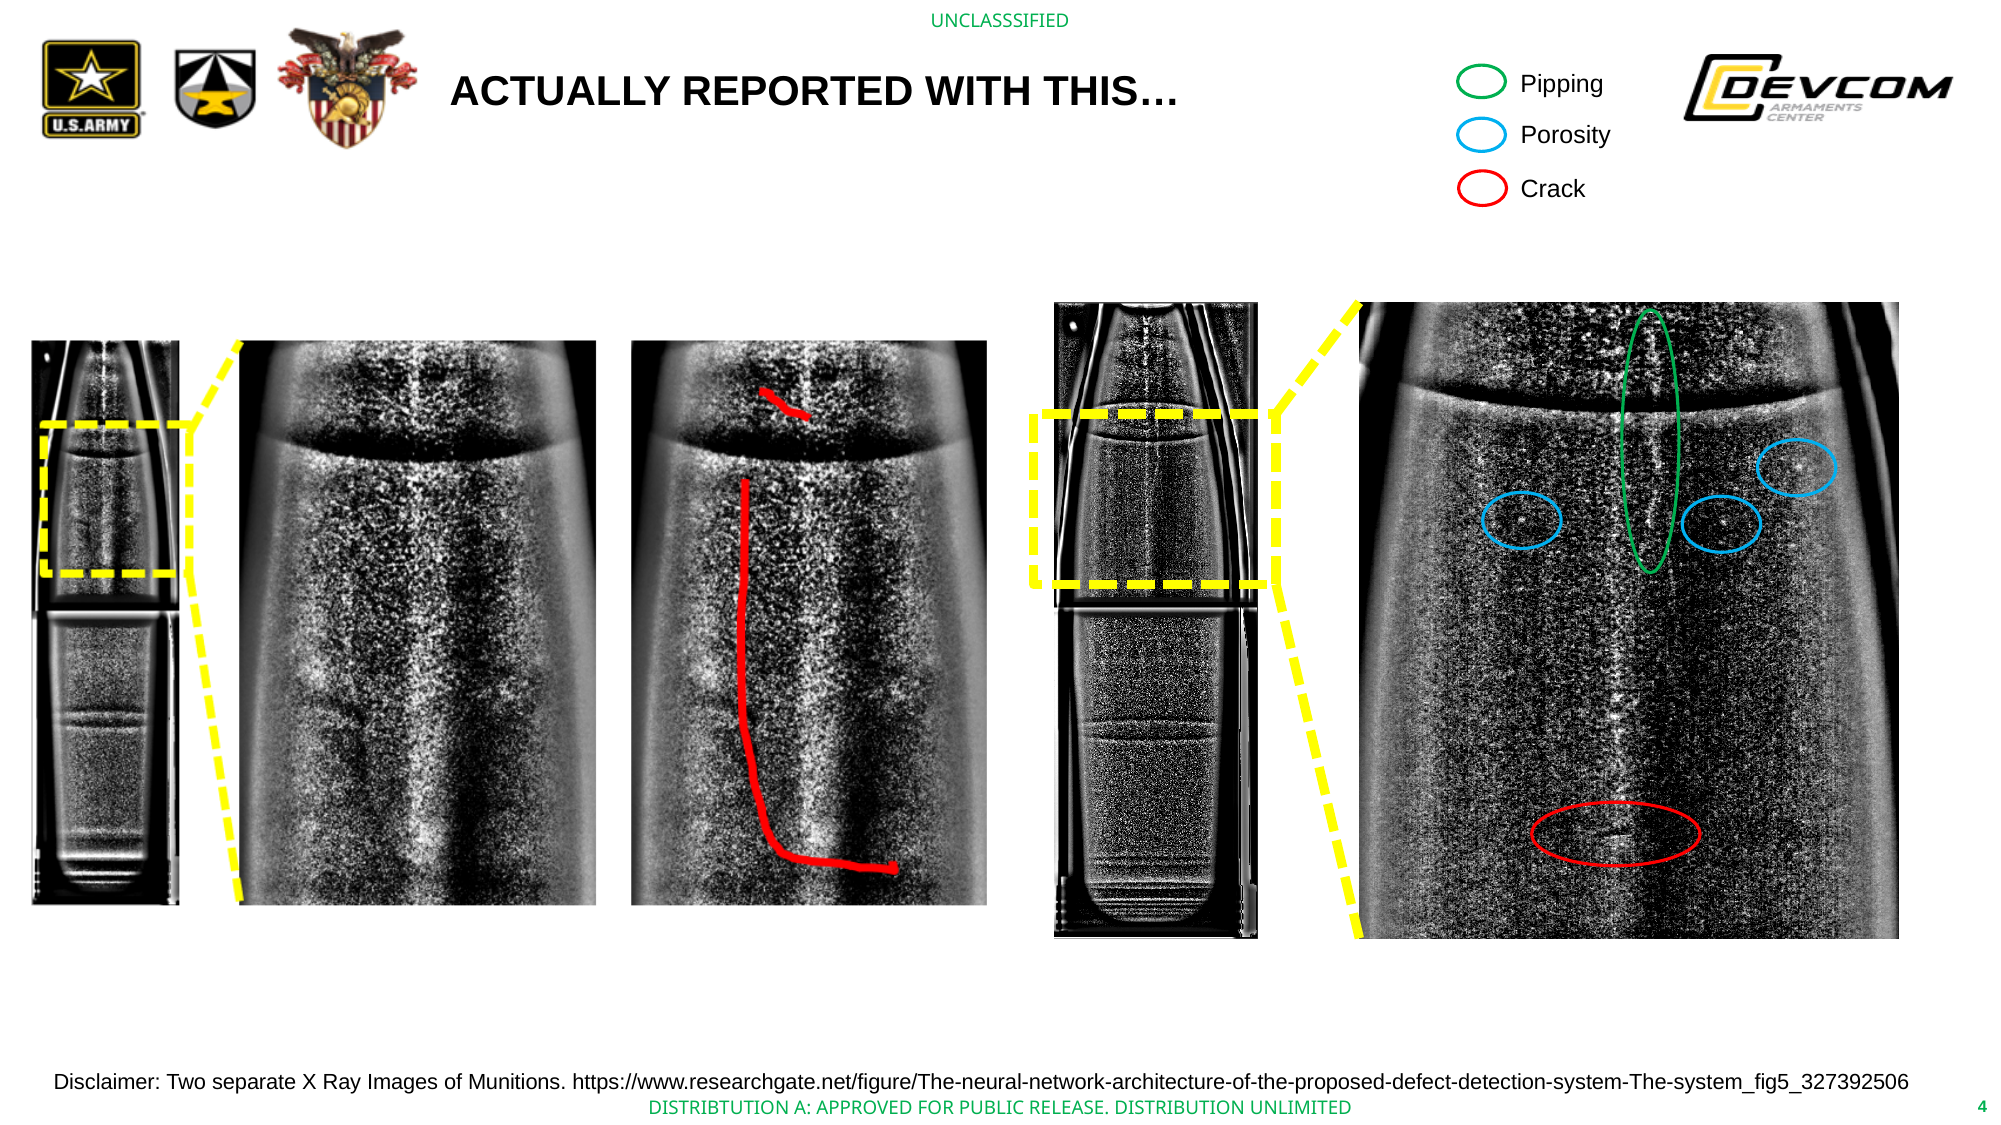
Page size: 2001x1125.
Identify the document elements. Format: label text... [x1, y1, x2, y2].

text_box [1457, 59, 1627, 211]
text_box Disclaimer: Two separate X Ray Images of Munitions. https://www.researchgate.net/figure/The-neural-network-architecture-of-the-proposed-defect-detection-system-The-system_fig5_327392506 [38, 1060, 1928, 1125]
picture [0, 0, 2000, 1125]
title Actually Reported with this… [438, 47, 1467, 131]
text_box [1033, 302, 1899, 939]
